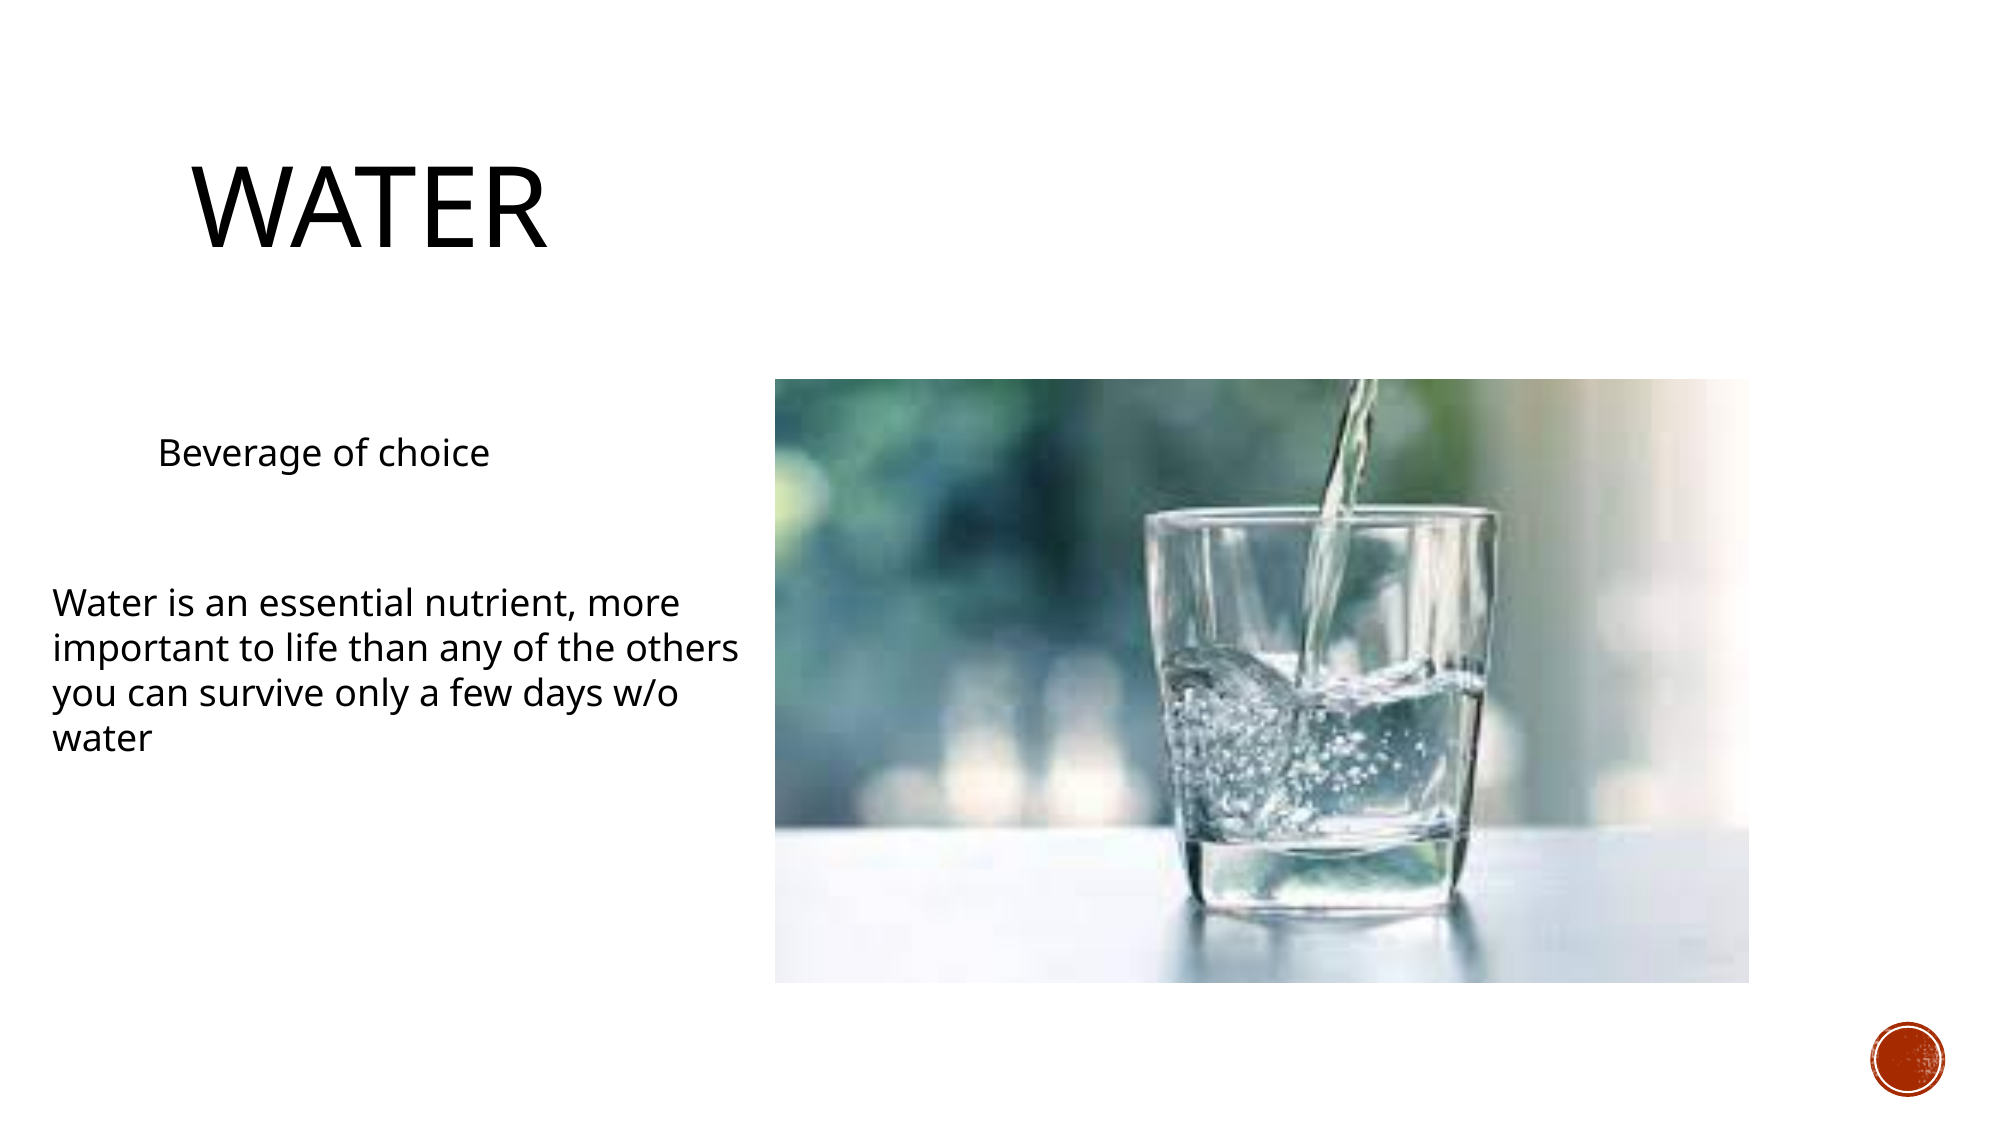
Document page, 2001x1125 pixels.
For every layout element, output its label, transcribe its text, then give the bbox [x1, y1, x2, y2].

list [779, 383, 1747, 980]
text_box Water is an essential nutrient, more important to life than any of the others you can survive only a few days w/o water [37, 571, 775, 857]
title water [175, 79, 1826, 344]
text_box Beverage of choice [142, 421, 590, 482]
